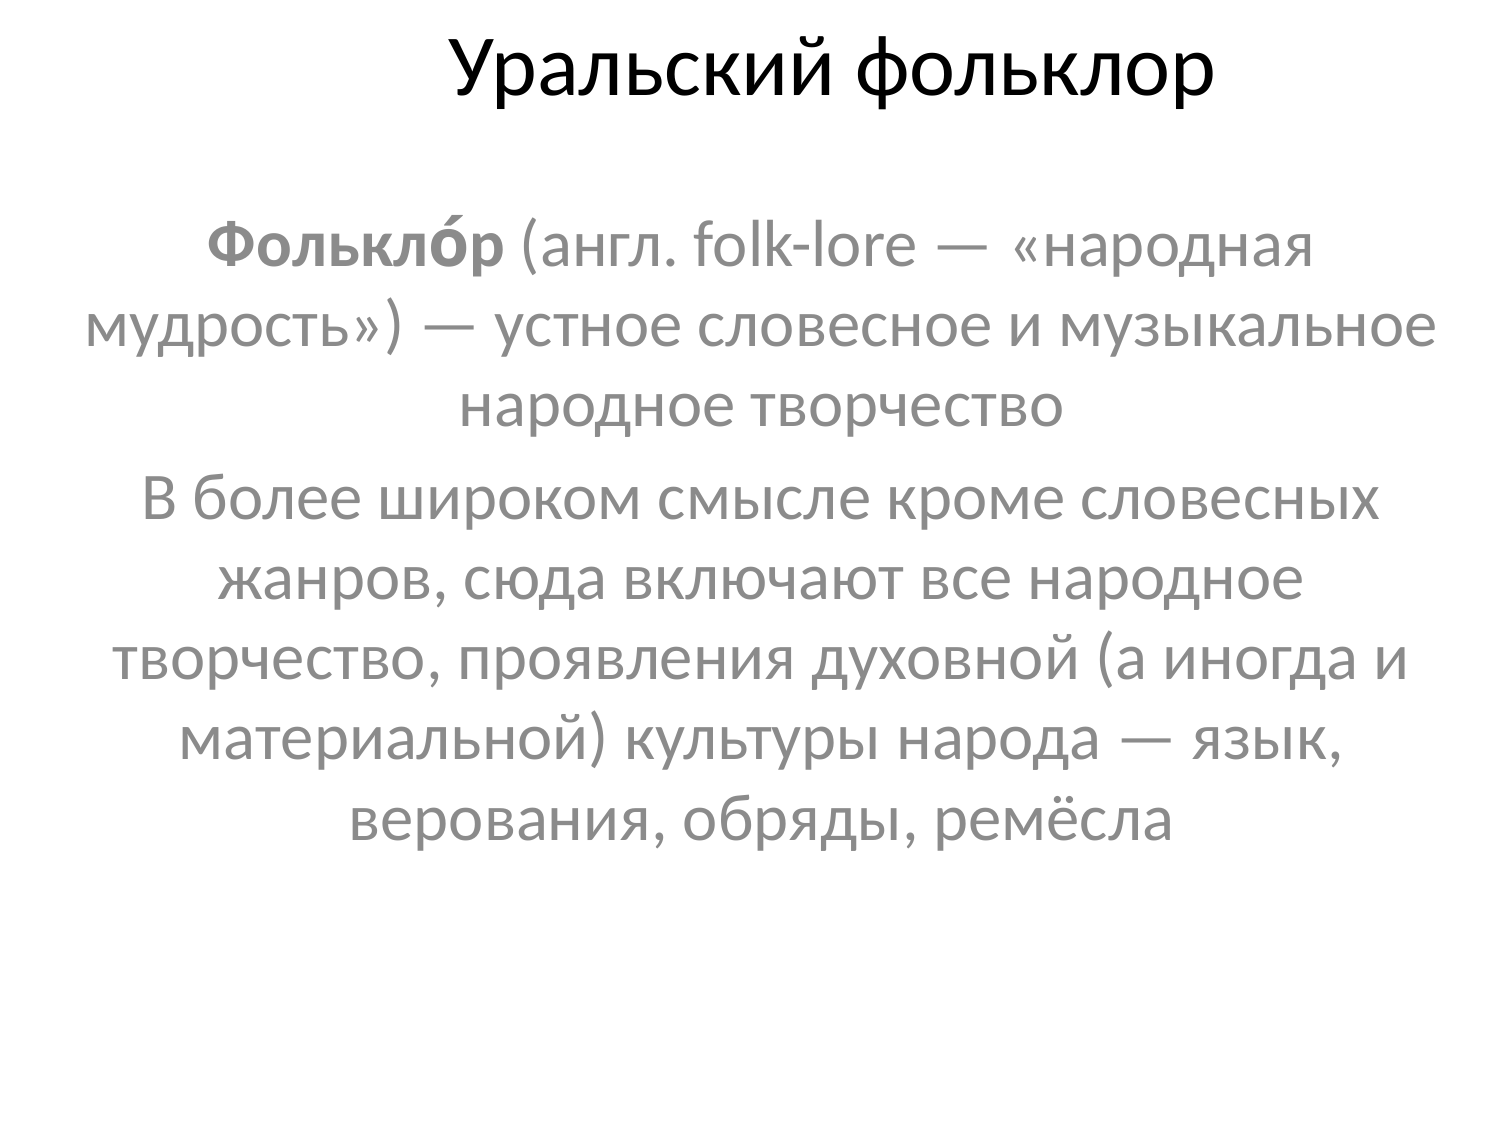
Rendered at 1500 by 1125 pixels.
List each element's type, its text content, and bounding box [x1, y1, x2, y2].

text_box [112, 30, 1388, 161]
title Уральский фольклор [195, 0, 1471, 121]
subtitle Фолькло́р (англ. folk-lore — «народная мудрость») — устное словесное и музыкальное народное творчество В более широком смысле кроме словесных жанров, сюда включают все народное творчество, проявления духовной (а иногда и материальной) культуры народа — язык, верования, обряды, ремёсла [53, 191, 1471, 1083]
